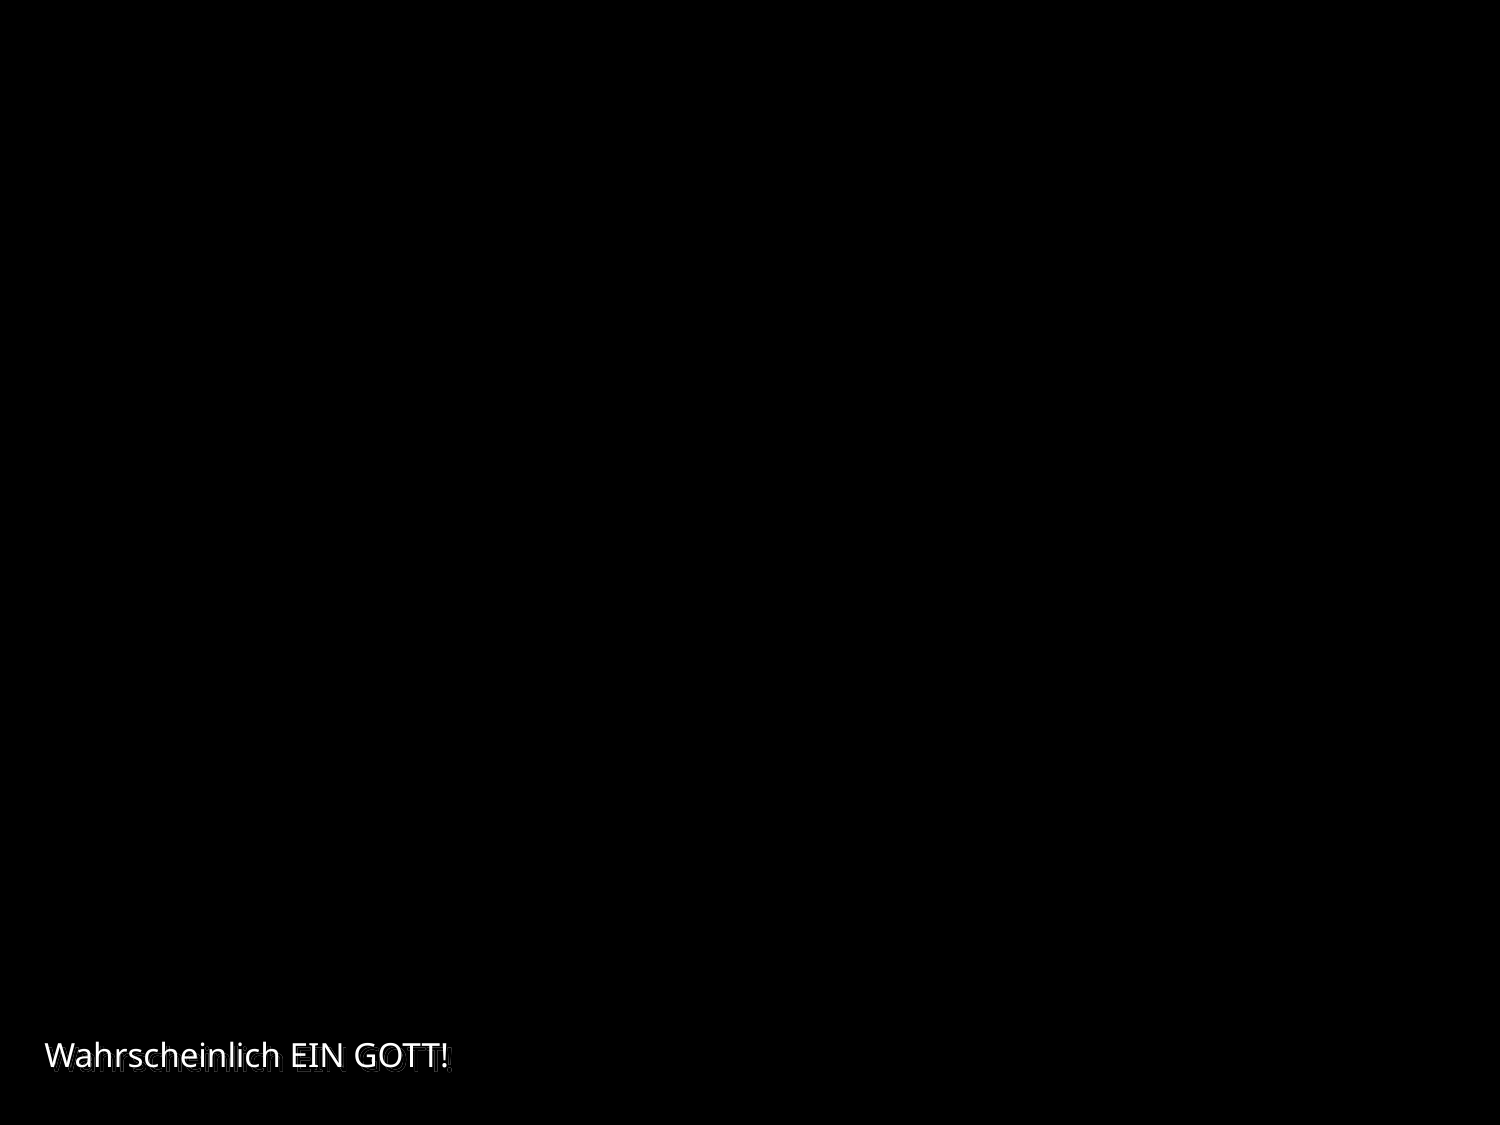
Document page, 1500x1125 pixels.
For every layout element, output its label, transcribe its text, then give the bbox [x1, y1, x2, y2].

subtitle Wahrscheinlich EIN GOTT! [29, 1034, 533, 1085]
